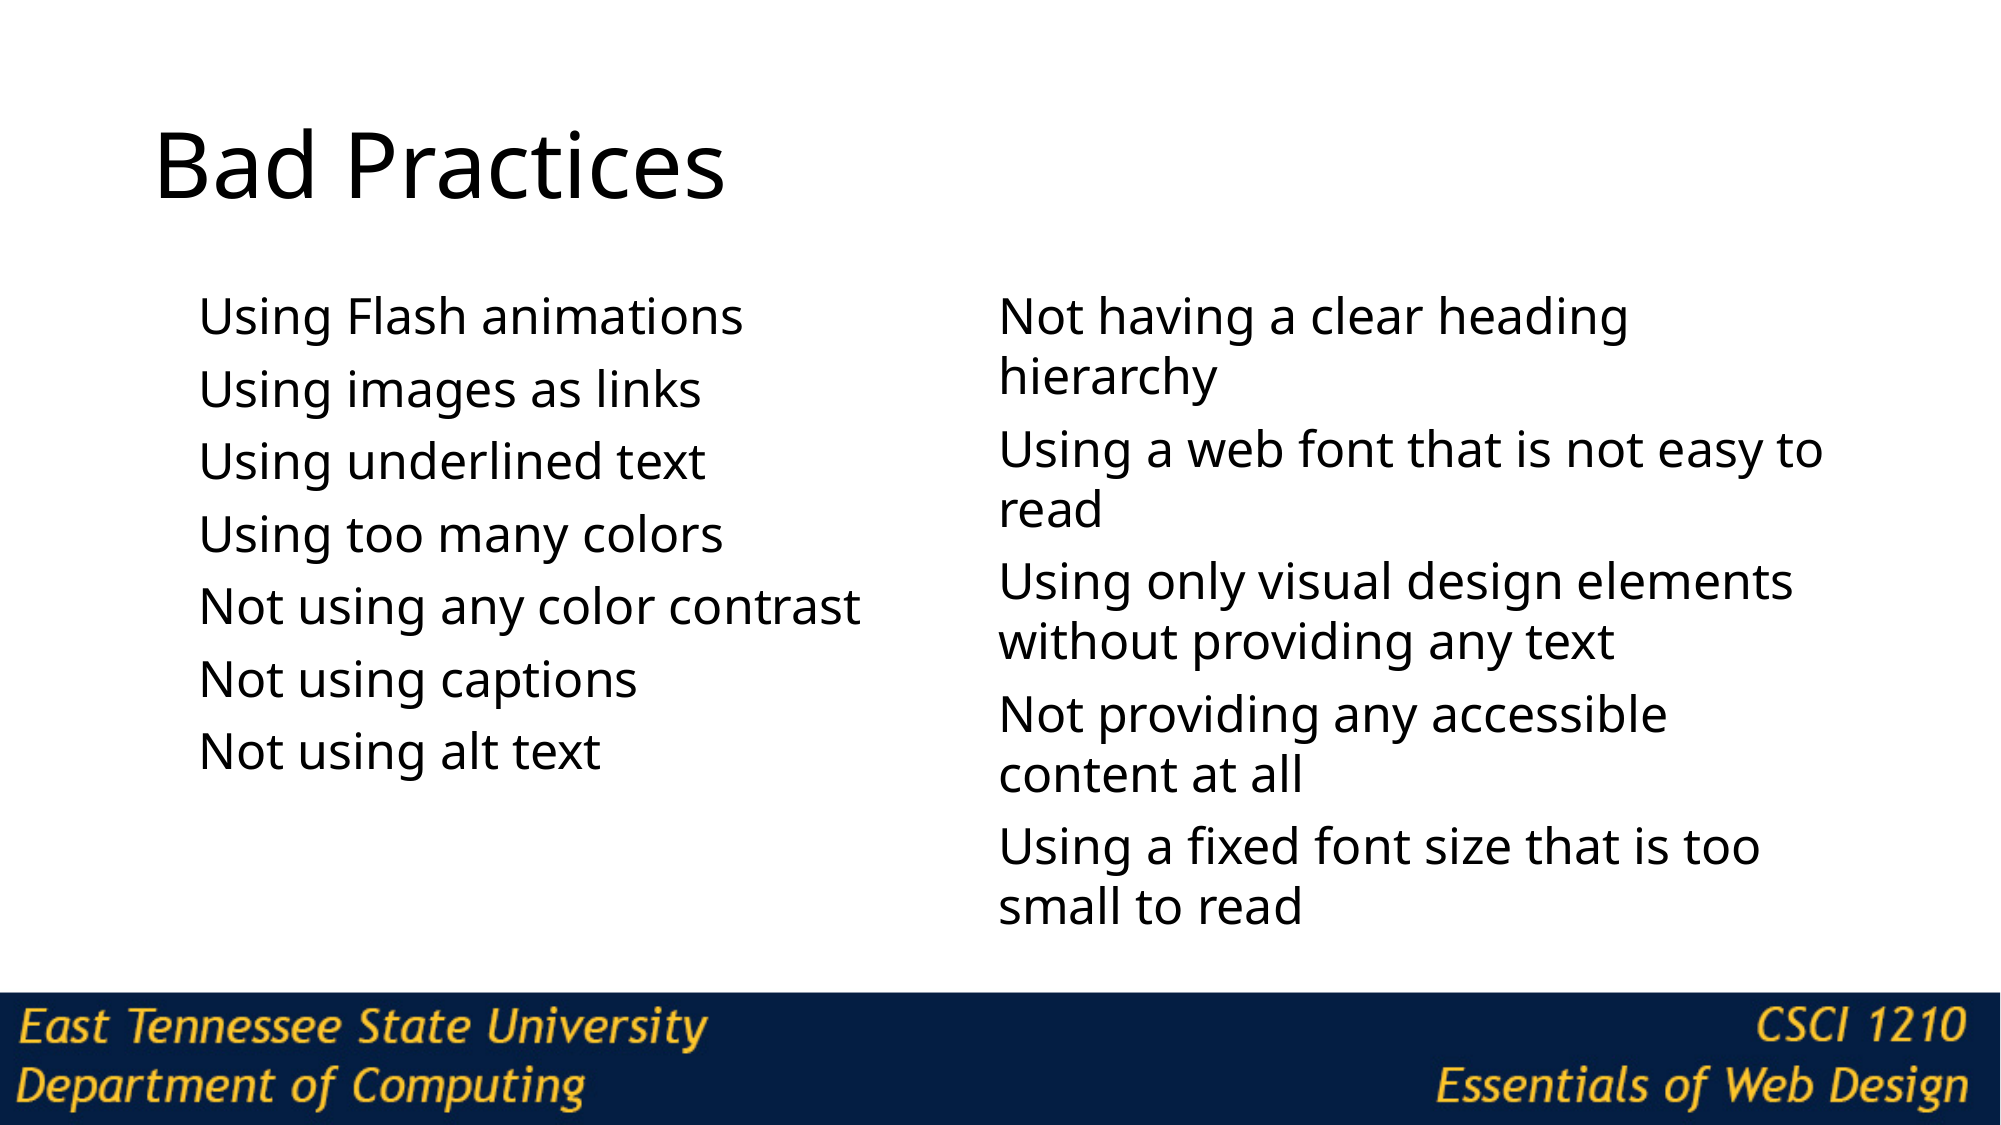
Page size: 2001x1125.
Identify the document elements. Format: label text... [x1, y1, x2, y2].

text_box Using Flash animations Using images as links Using underlined text Using too many colors Not using any color contrast Not using captions Not using alt text [183, 277, 935, 860]
text_box Not having a clear heading hierarchy Using a web font that is not easy to read Using only visual design elements without providing any text Not providing any accessible content at all Using a fixed font size that is too small to read [983, 277, 1863, 943]
picture [0, 0, 2001, 1125]
title Bad Practices [137, 59, 2000, 278]
